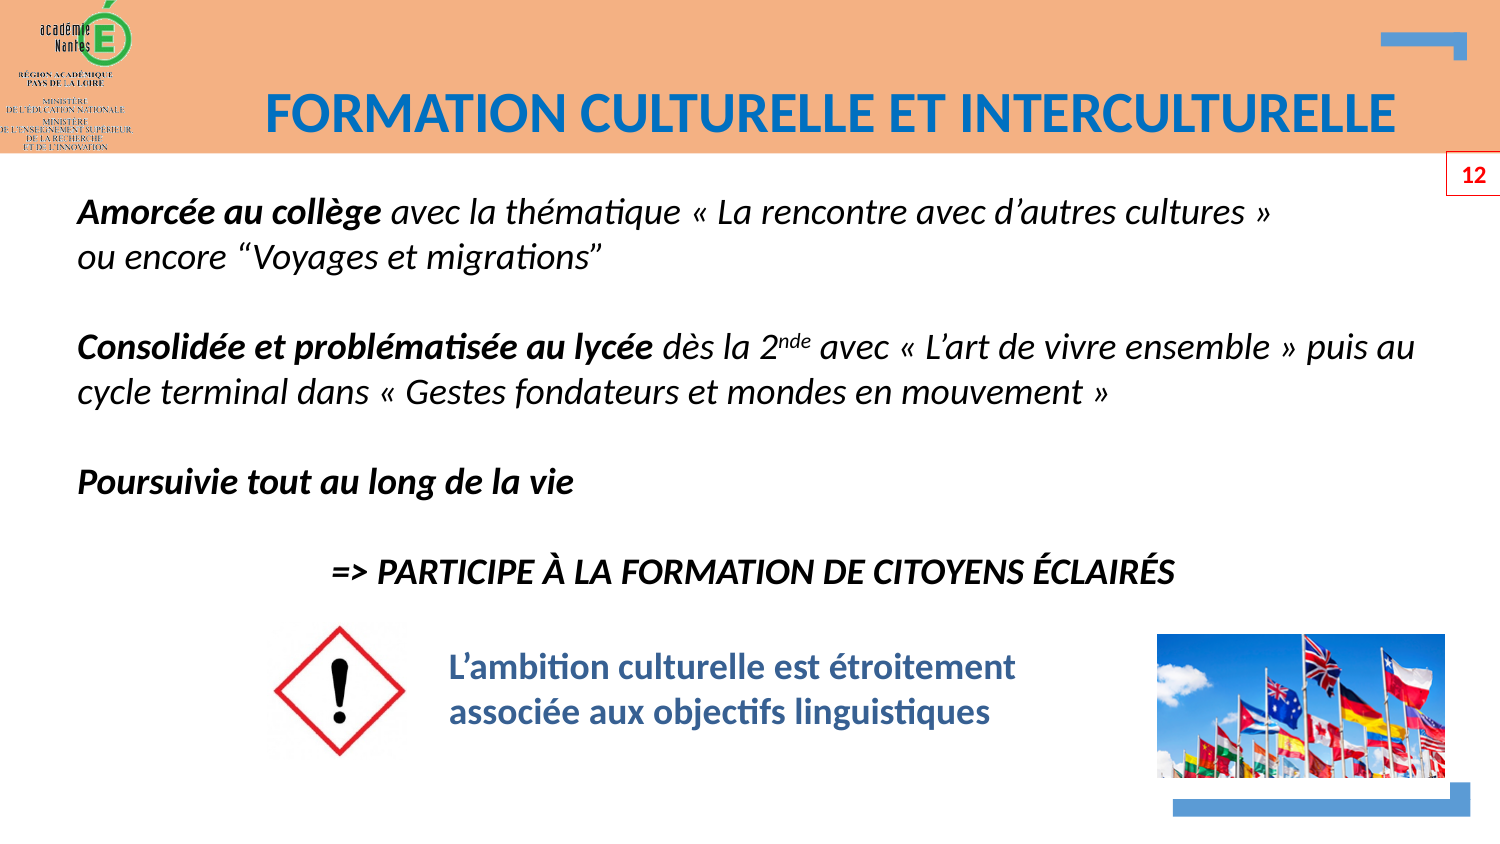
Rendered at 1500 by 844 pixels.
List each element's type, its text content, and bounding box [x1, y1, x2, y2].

text_box L’ambition culturelle est étroitement associée aux objectifs linguistiques [434, 634, 1110, 740]
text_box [1172, 782, 1471, 817]
text_box Amorcée au collège avec la thématique « La rencontre avec d’autres cultures » ou encore “Voyages et migrations” Consolidée et problématisée au lycée dès la 2nde avec « L’art de vivre ensemble » puis au cycle terminal dans « Gestes fondateurs et mondes en mouvement » Poursuivie tout au long de la vie => PARTICIPE À LA FORMATION DE CITOYENS ÉCLAIRÉS [45, 179, 1445, 580]
text_box FORMATION CULTURELLE ET INTERCULTURELLE [250, 66, 1445, 152]
text_box 12 [1446, 151, 1500, 196]
picture [267, 622, 407, 760]
text_box [183, 66, 1421, 153]
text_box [1380, 32, 1467, 61]
picture [0, 0, 133, 151]
text_box [0, 0, 1500, 154]
picture [1157, 634, 1445, 778]
